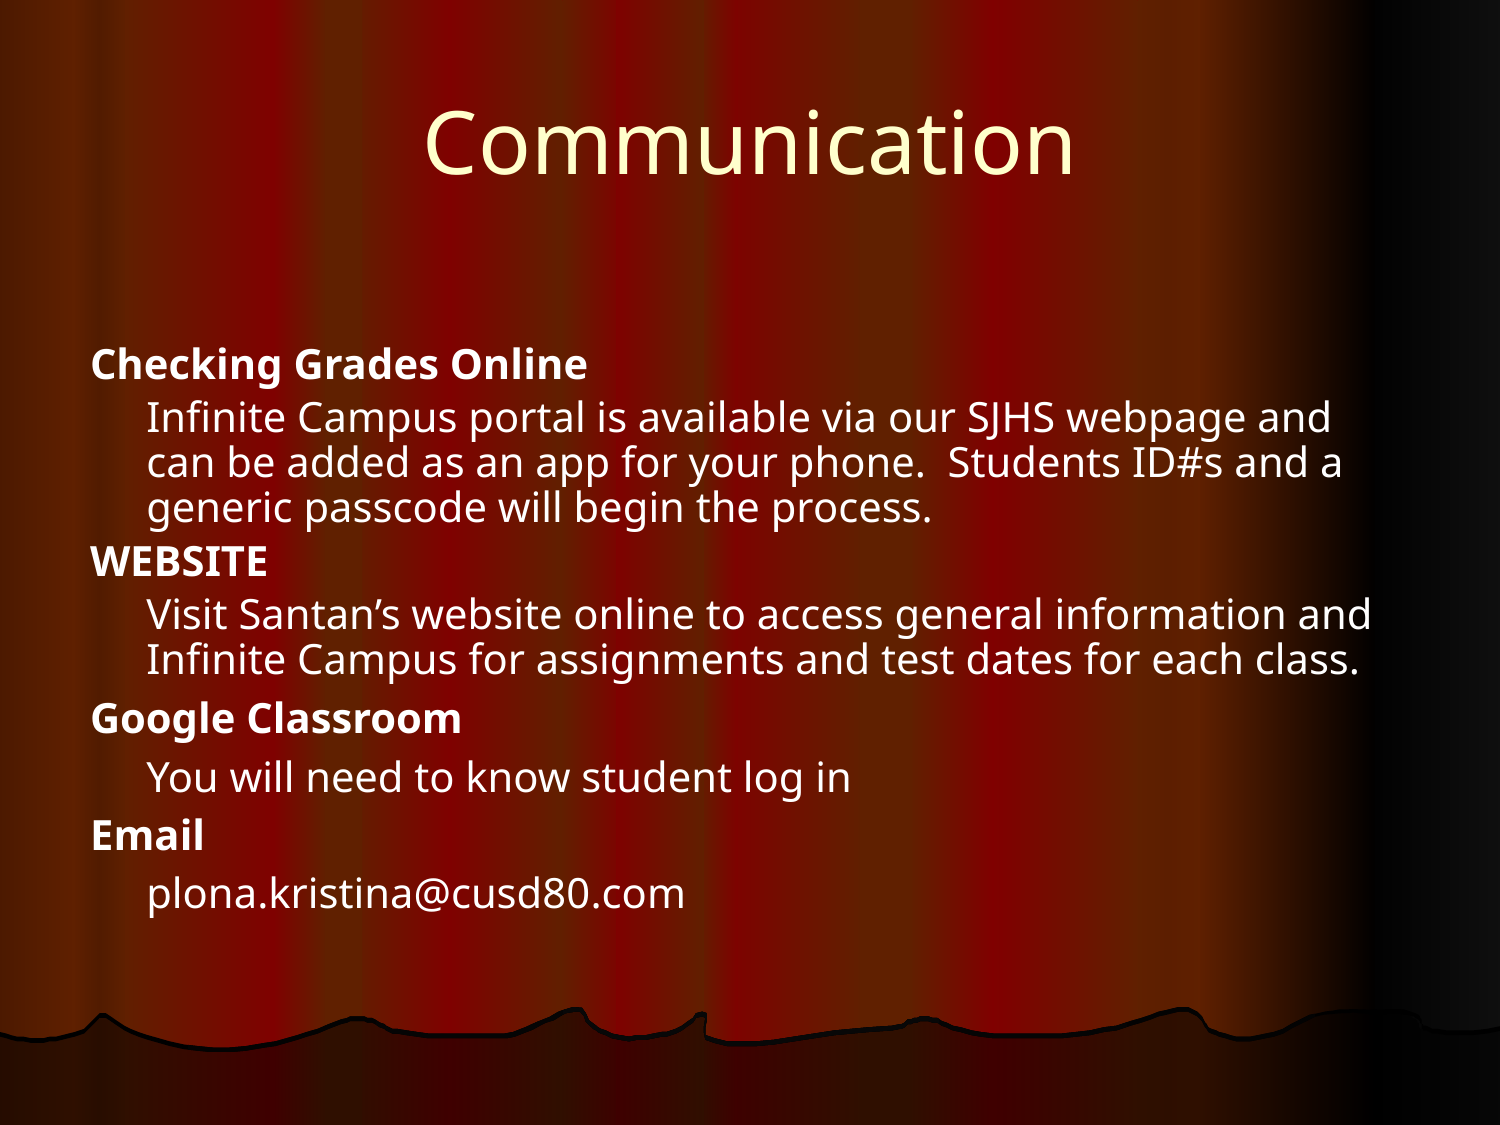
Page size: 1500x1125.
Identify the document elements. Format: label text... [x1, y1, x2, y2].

title Communication [75, 45, 1425, 233]
list Checking Grades Online Infinite Campus portal is available via our SJHS webpage and can be added as an app for your phone. Students ID#s and a generic passcode will begin the process. WEBSITE Visit Santan’s website online to access general information and Infinite Campus for assignments and test dates for each class. Google Classroom You will need to know student log in Email plona.kristina@cusd80.com [75, 336, 1425, 1080]
